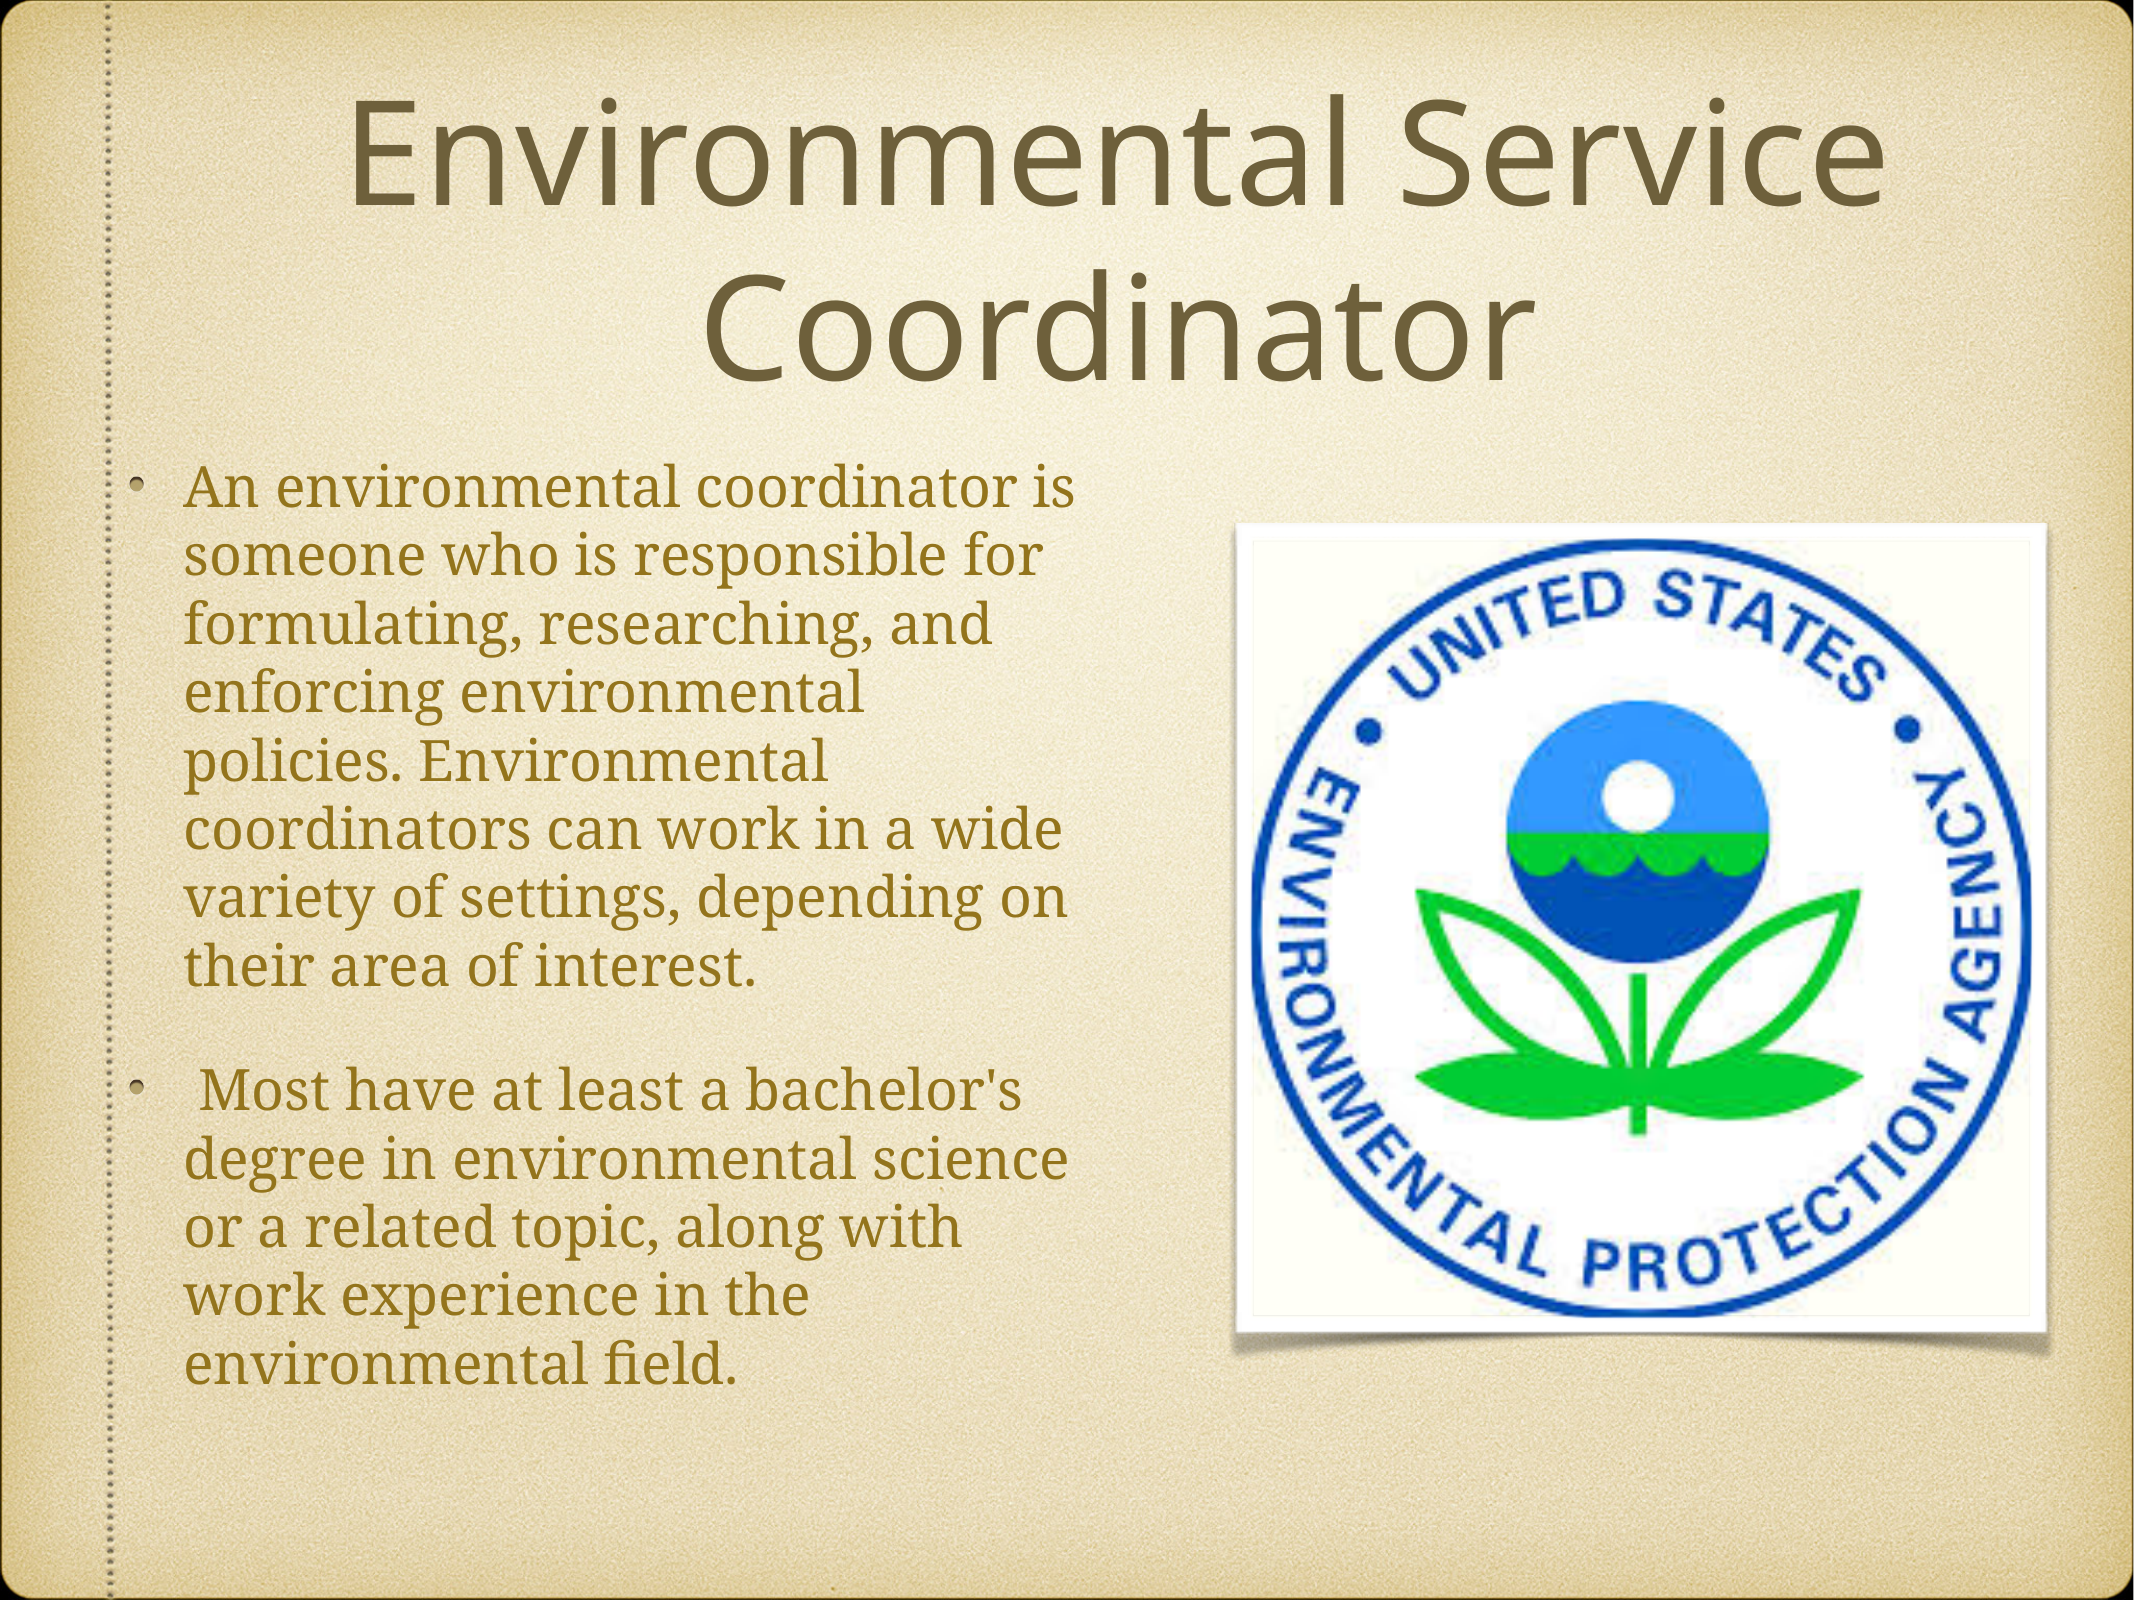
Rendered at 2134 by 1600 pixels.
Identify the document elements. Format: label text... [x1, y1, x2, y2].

picture [0, 0, 2134, 1600]
title Environmental Service Coordinator [259, 41, 1978, 428]
list An environmental coordinator is someone who is responsible for formulating, researching, and enforcing environmental policies. Environmental coordinators can work in a wide variety of settings, depending on their area of interest. Most have at least a bachelor's degree in environmental science or a related topic, along with work experience in the environmental field. [127, 406, 1088, 1441]
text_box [1228, 523, 2057, 1364]
